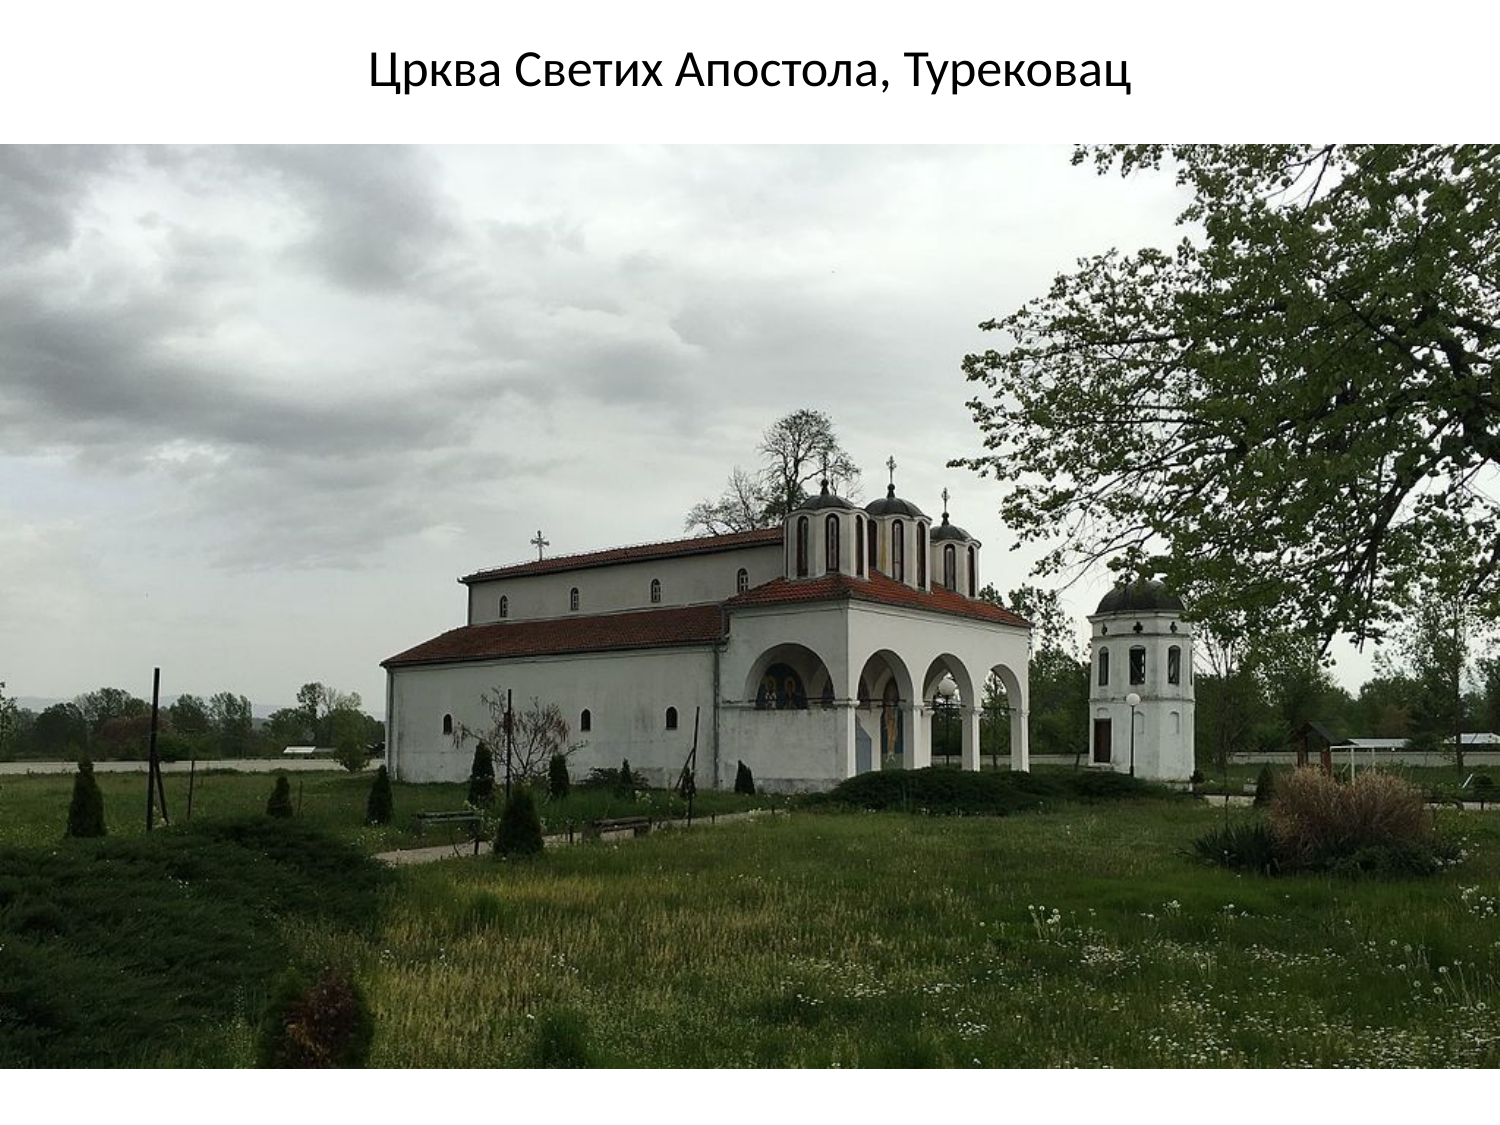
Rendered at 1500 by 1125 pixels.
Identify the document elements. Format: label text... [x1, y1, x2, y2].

title Црква Светих Апостола, Турековац [75, 0, 1425, 142]
picture [0, 143, 1500, 1070]
